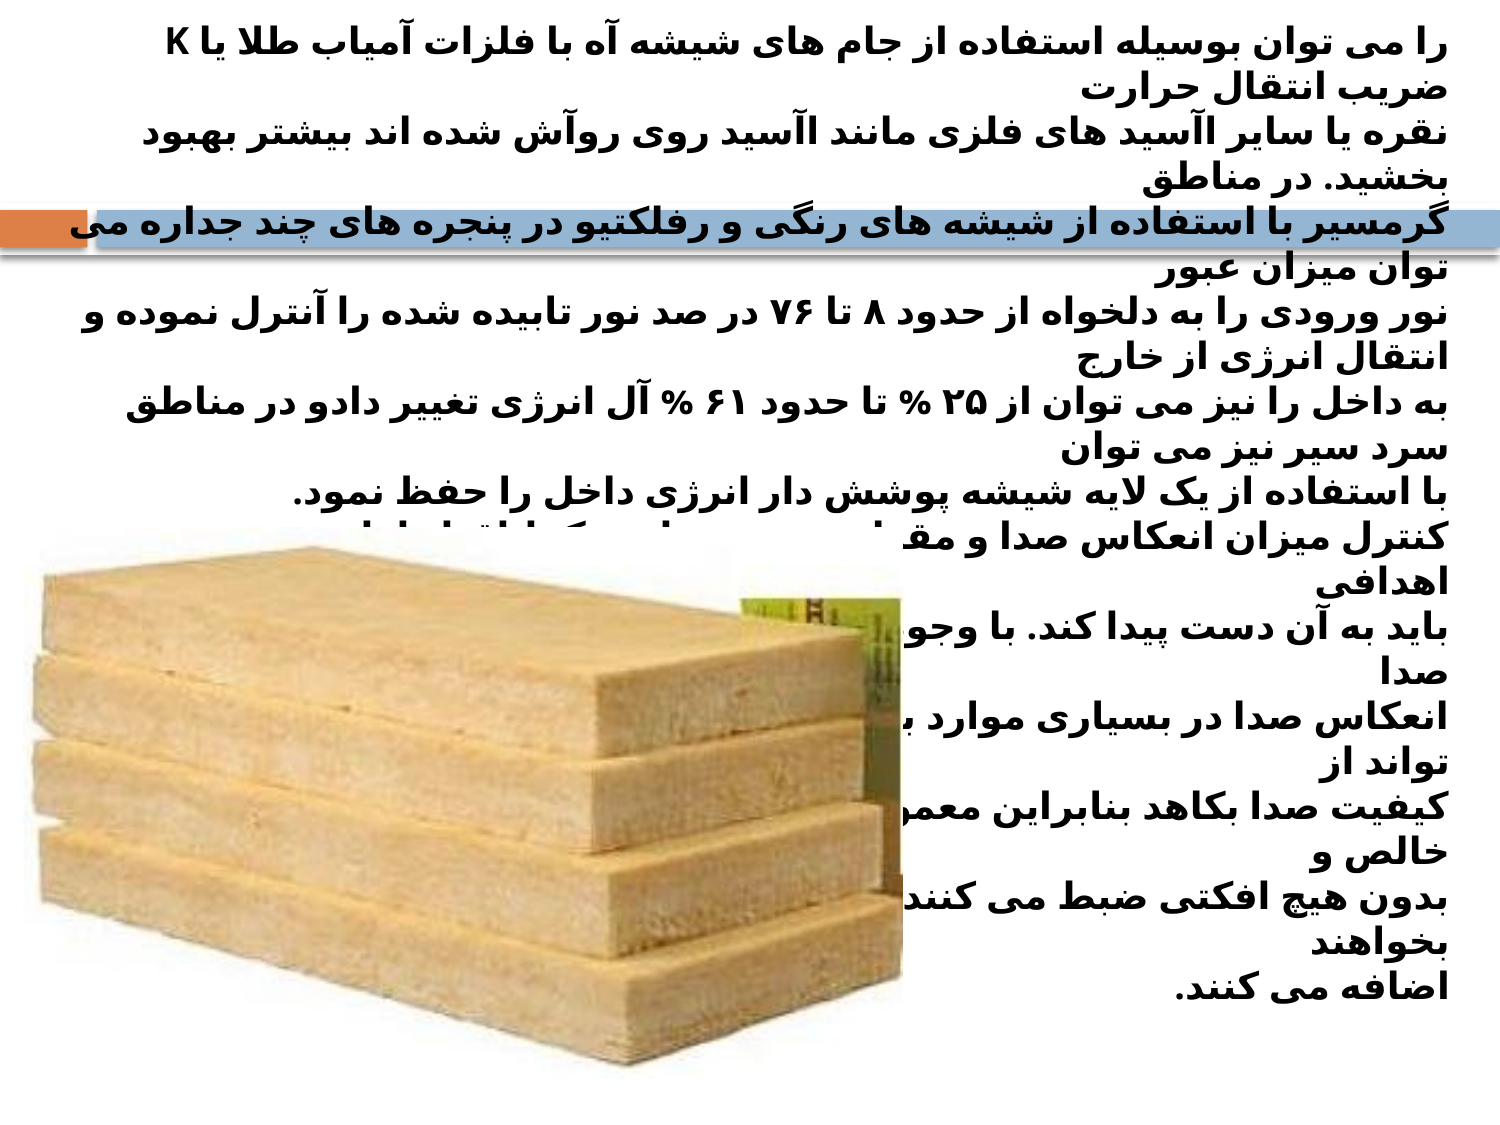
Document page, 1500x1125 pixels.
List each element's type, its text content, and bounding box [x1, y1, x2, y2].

picture [23, 527, 903, 1079]
text_box را می توان بوسیله استفاده از جام های شیشه آه با فلزات آمیاب طلا یا K ضریب انتقال حرارت نقره یا سایر اآسید های فلزی مانند اآسید روی روآش شده اند بیشتر بهبود بخشید. در مناطق گرمسیر با استفاده از شیشه های رنگی و رفلکتیو در پنجره های چند جداره می توان میزان عبور نور ورودی را به دلخواه از حدود ٨ تا ٧۶ در صد نور تابیده شده را آنترل نموده و انتقال انرژی از خارج به داخل را نیز می توان از ٢۵ % تا حدود ۶١ % آل انرژی تغییر دادو در مناطق سرد سیر نیز می توان با استفاده از یک لایه شیشه پوشش دار انرژی داخل را حفظ نمود. کنترل میزان انعکاس صدا و مقدار خروج صدا در یک اتاق از اولین و مهمترین اهدافی باید به آن دست پیدا کند. با وجود آنکه (Sound Engineer) است که یک مهندس صدا انعکاس صدا در بسیاری موارد باعث زیبایی صوت می شود، در عین حال می تواند از کیفیت صدا بکاهد بنابراین معمول بر این است که به هنگام ضبط صدا آنرا بطور خالص و بدون هیچ افکتی ضبط می کنند و پس از آن افکت های لازم را به هر میزان که بخواهند اضافه می کنند. [35, 9, 1465, 1060]
